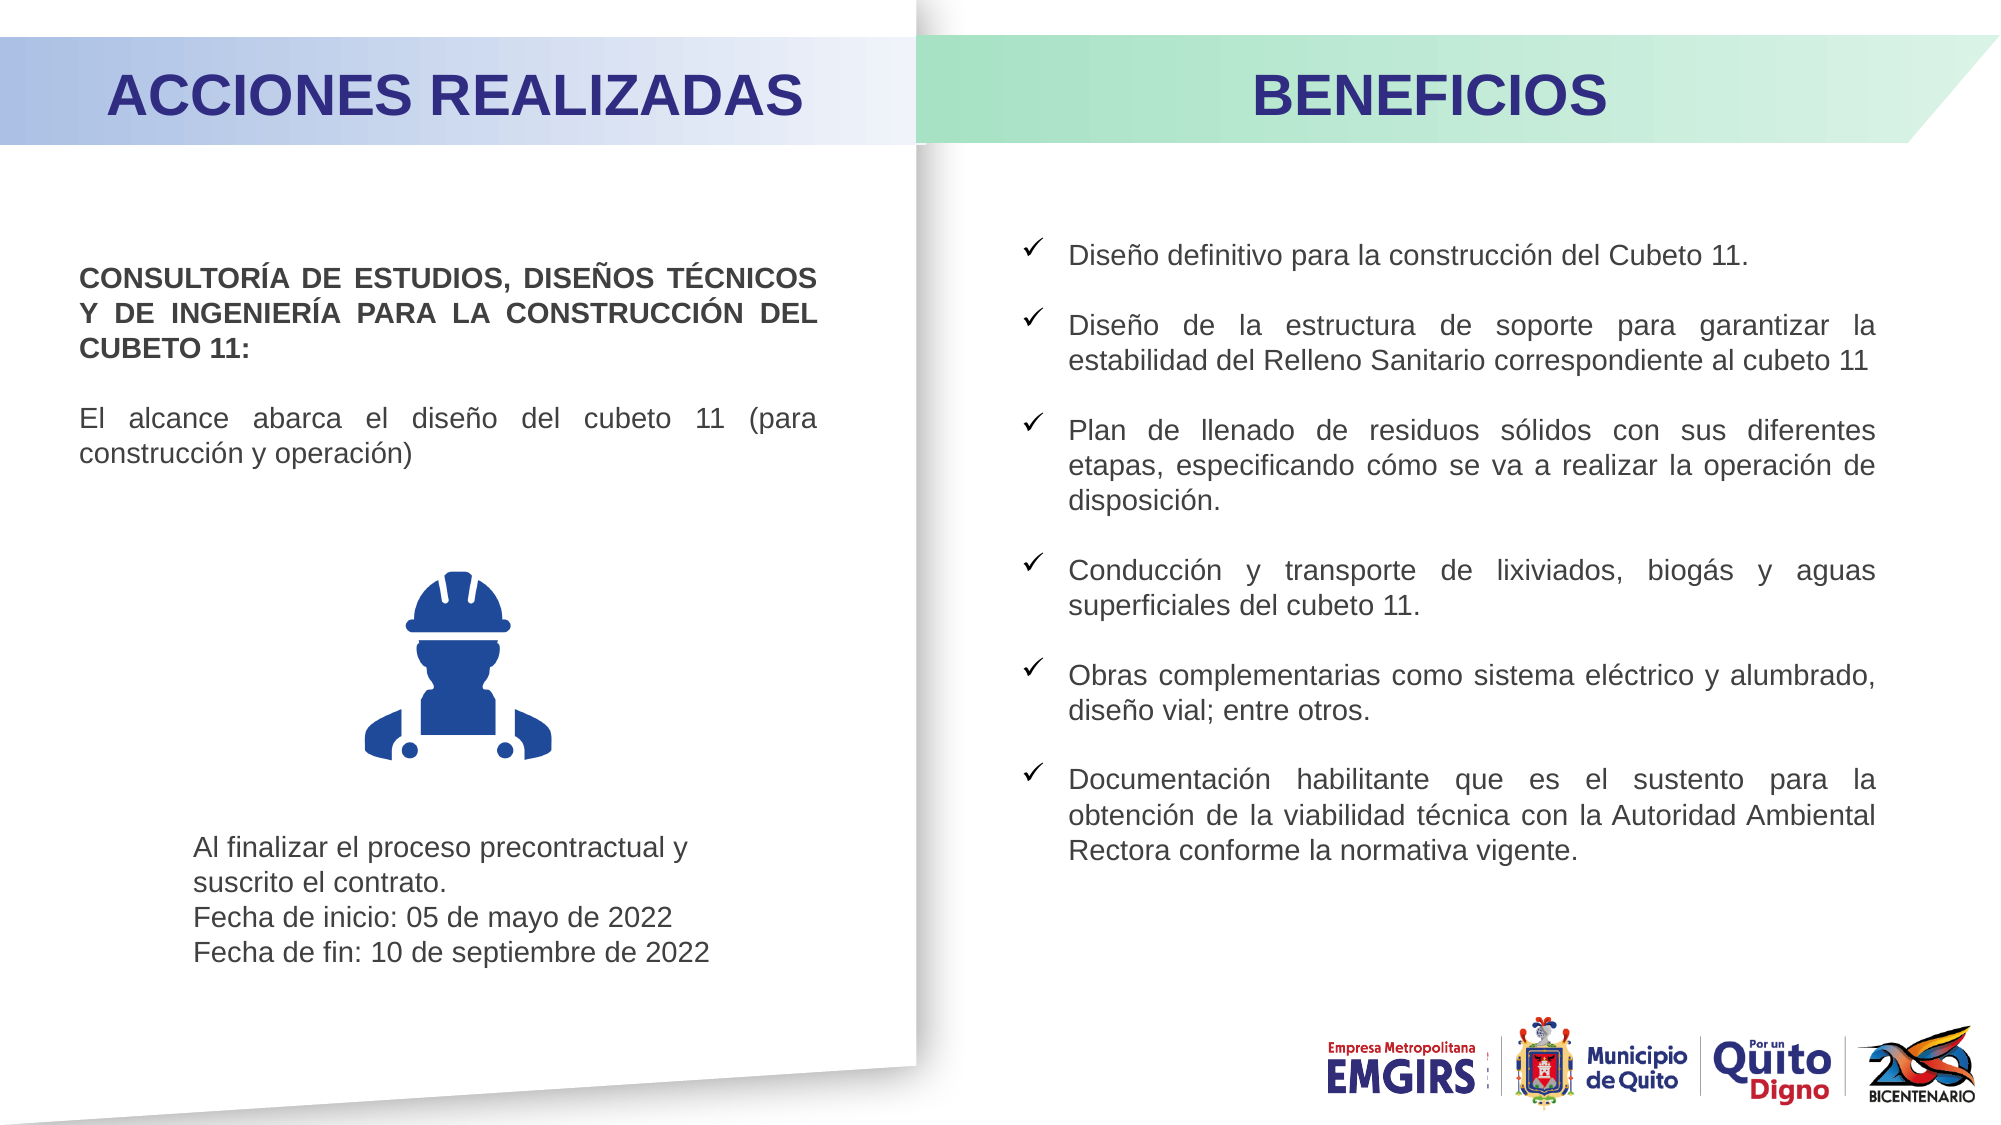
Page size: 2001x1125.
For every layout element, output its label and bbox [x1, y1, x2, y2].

text_box [0, 0, 2000, 1125]
picture [327, 561, 589, 776]
